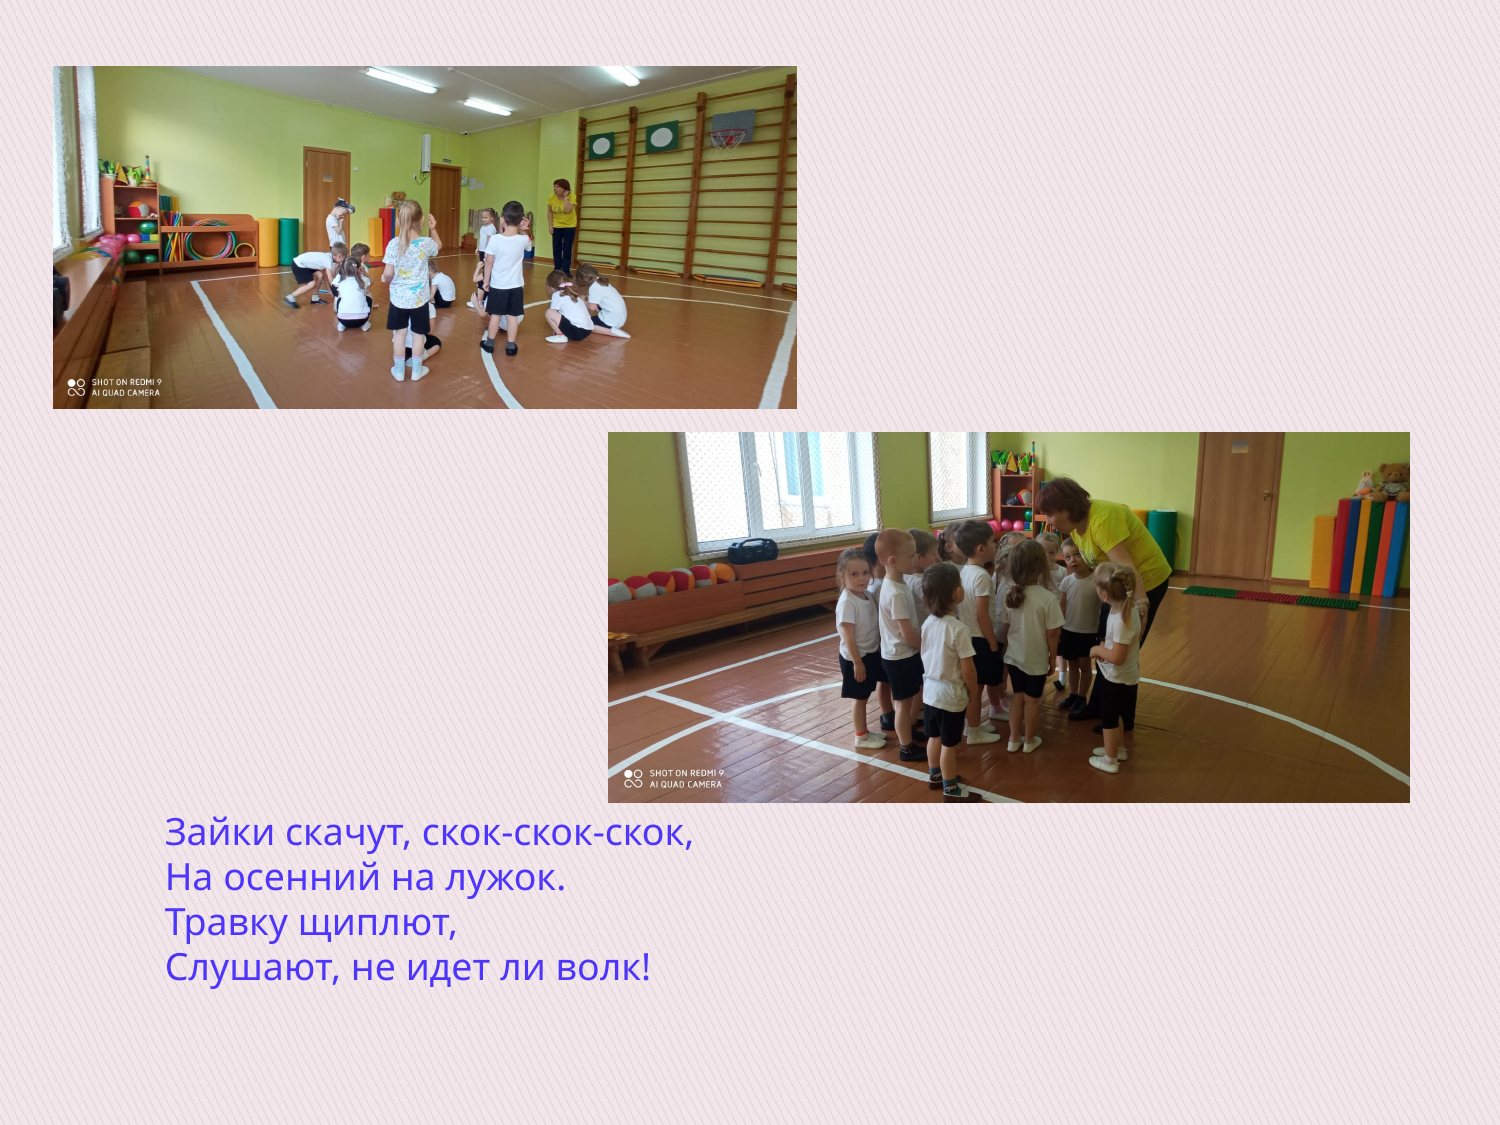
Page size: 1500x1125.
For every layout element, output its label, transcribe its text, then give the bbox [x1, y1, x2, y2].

title Зайки скачут, скок-скок-скок, На осенний на лужок. Травку щиплют, Слушают, не идет ли волк! [150, 800, 1378, 875]
picture [607, 432, 1410, 803]
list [52, 65, 797, 409]
